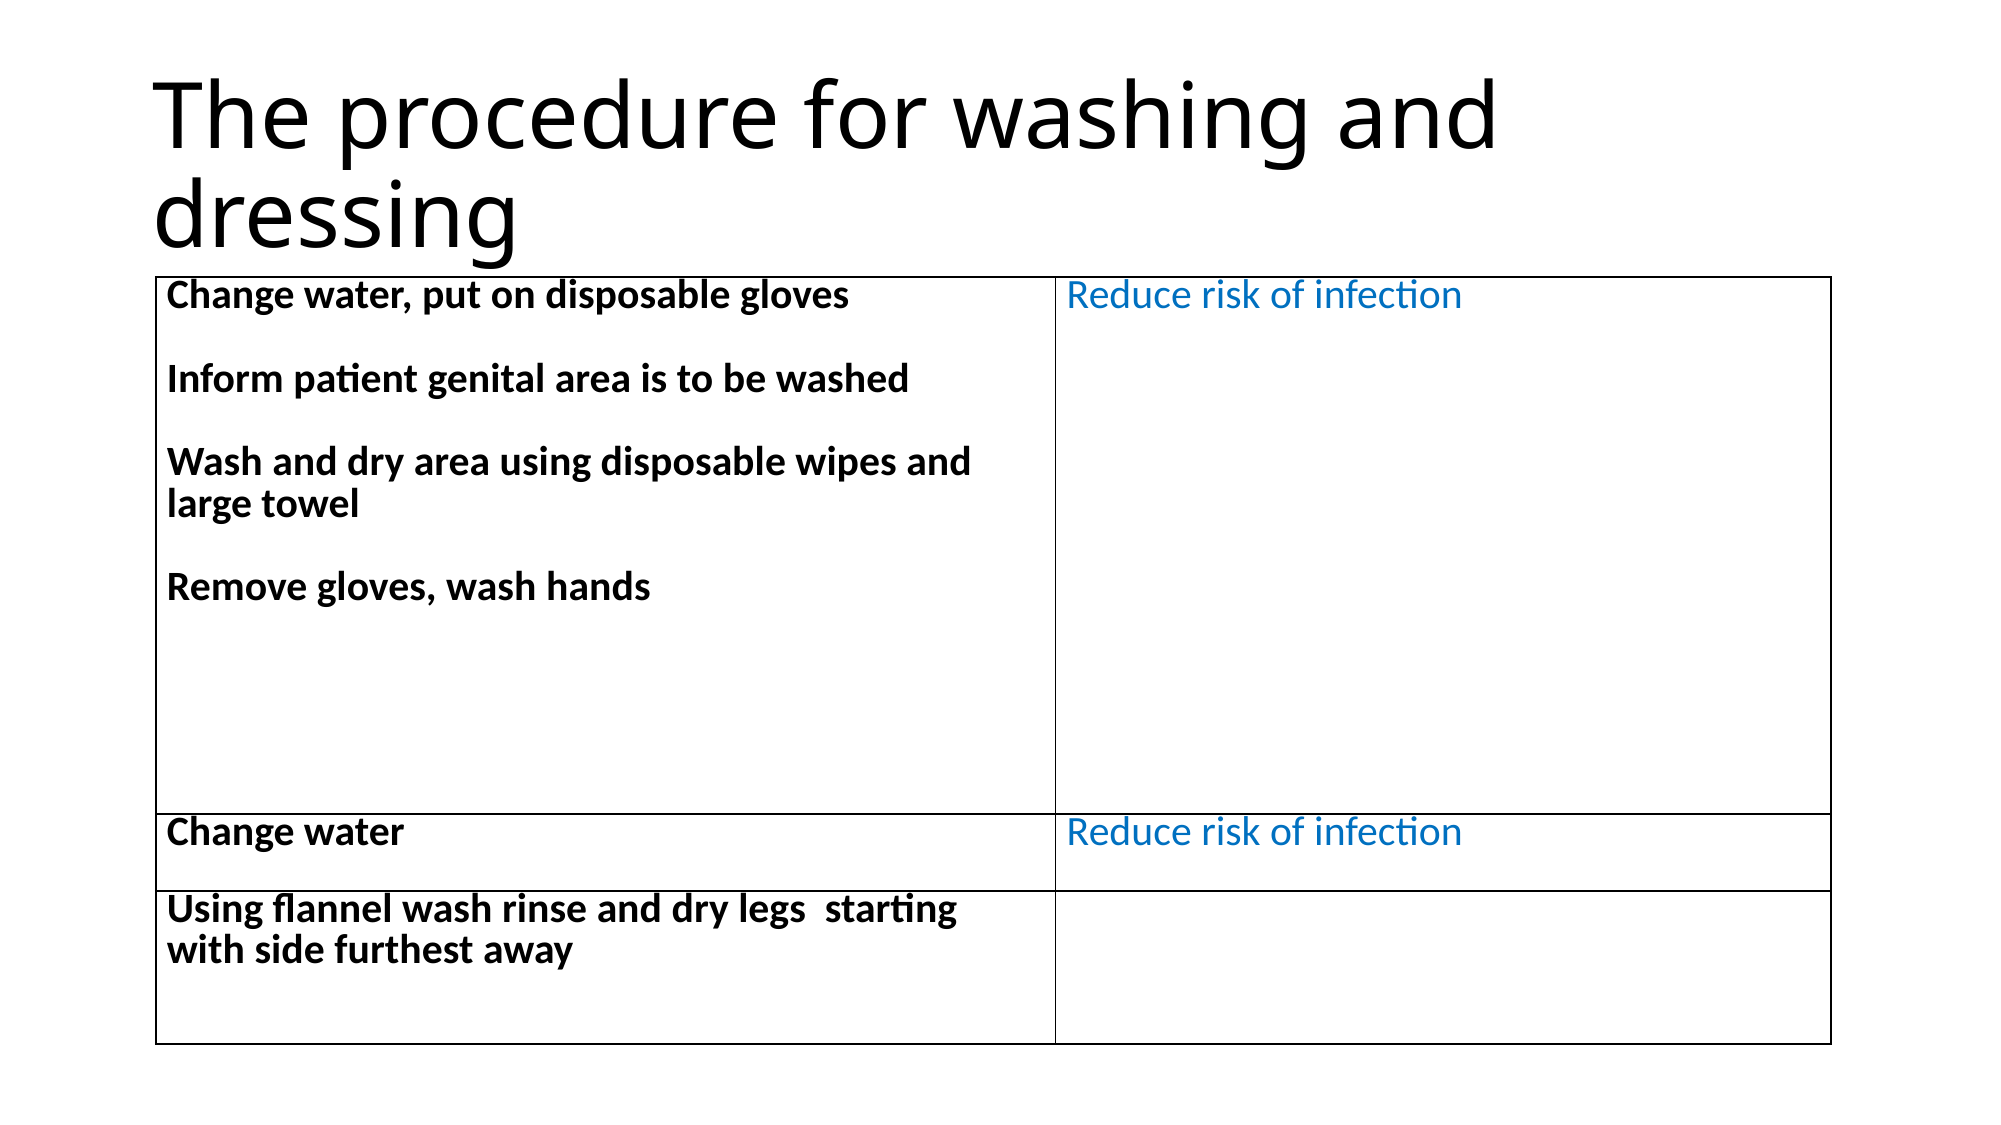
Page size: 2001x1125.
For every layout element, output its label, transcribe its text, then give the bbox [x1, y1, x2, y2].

table_cell Change water [157, 815, 1055, 890]
table_header Change water, put on disposable gloves Inform patient genital area is to be washed Wash and dry area using disposable wipes and large towel Remove gloves, wash hands [157, 278, 1055, 813]
table_cell Using flannel wash rinse and dry legs starting with side furthest away [157, 892, 1055, 1043]
table_header Reduce risk of infection [1056, 278, 1830, 813]
table_cell Reduce risk of infection [1056, 815, 1830, 890]
table_cell [1056, 892, 1830, 1043]
title The procedure for washing and dressing [137, 59, 1863, 278]
